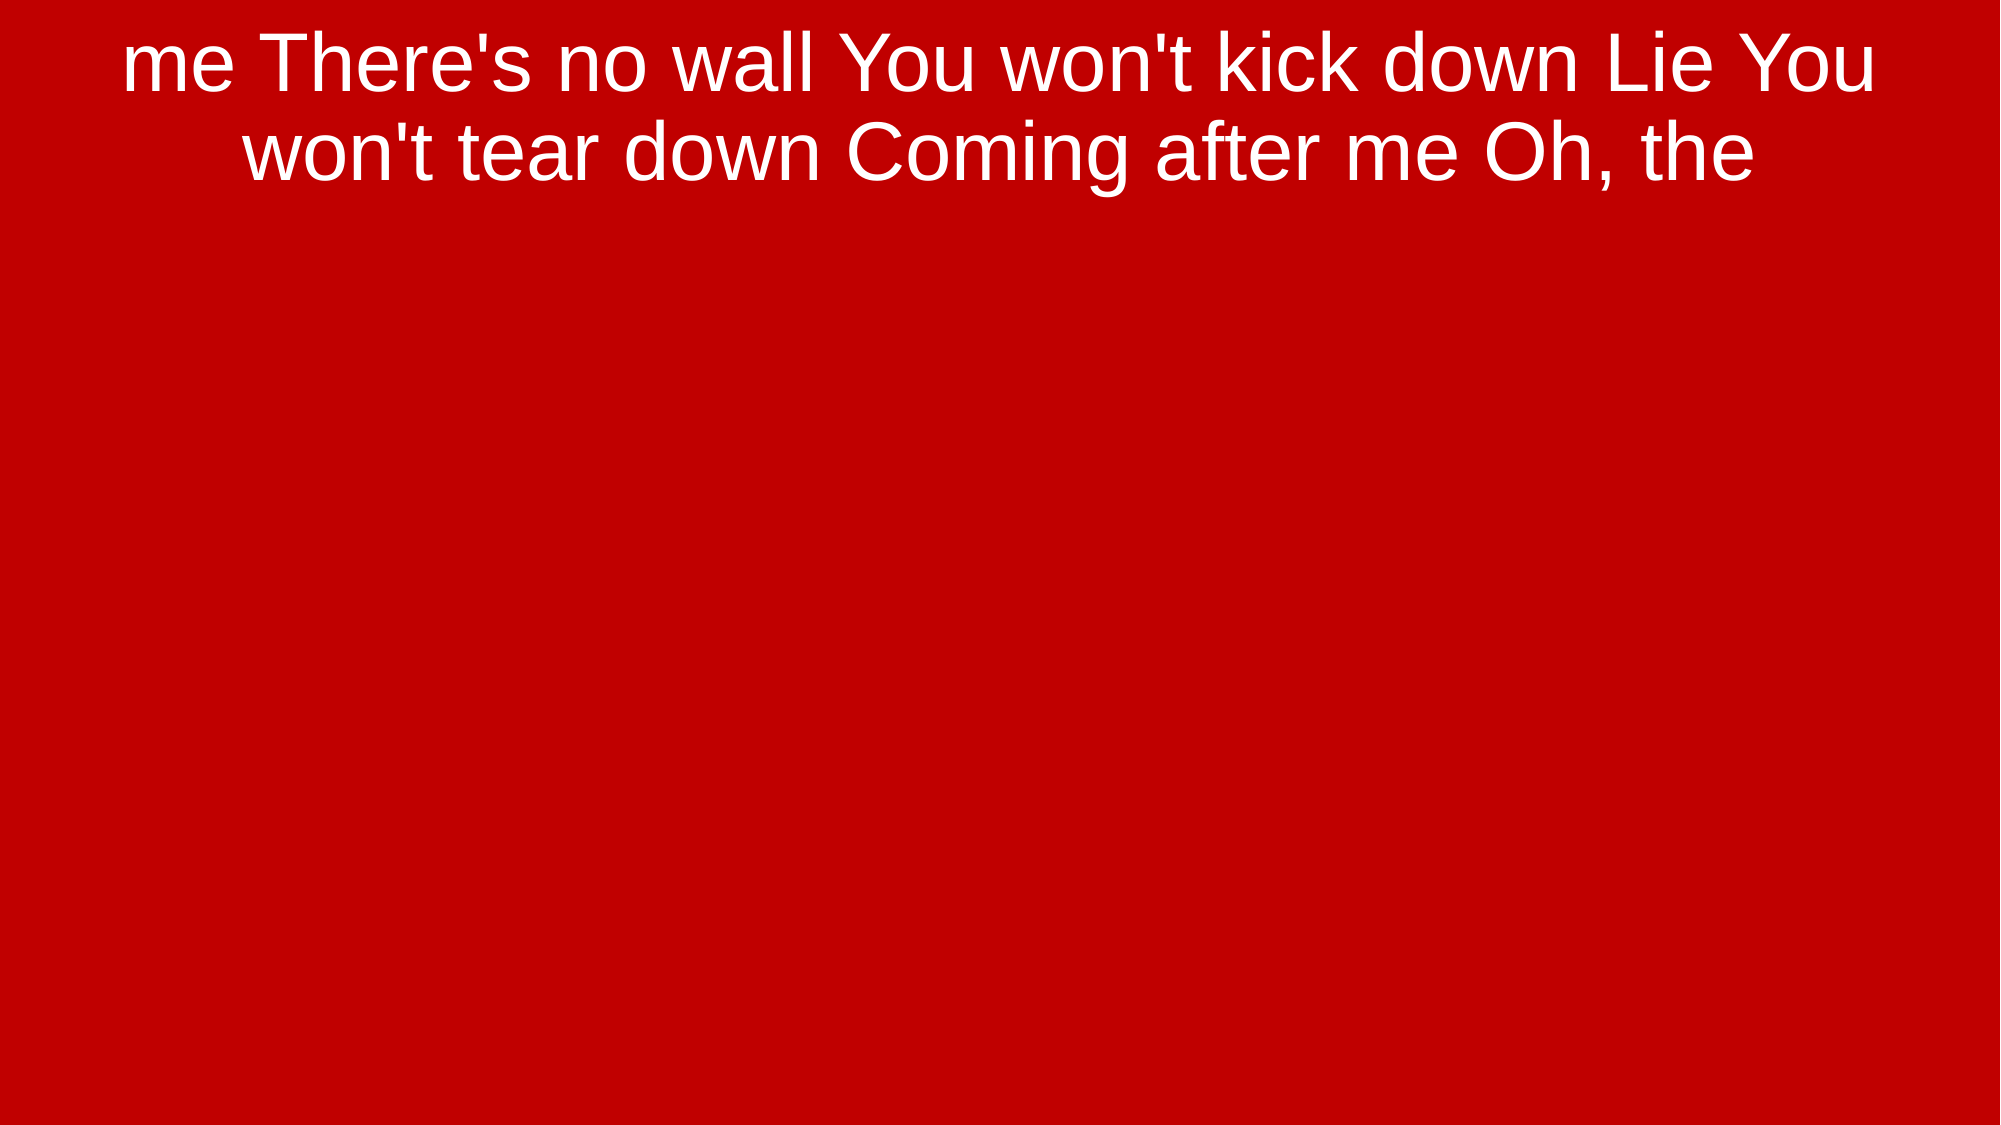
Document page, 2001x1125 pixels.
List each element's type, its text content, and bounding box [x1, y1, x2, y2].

list me There's no wall You won't kick down Lie You won't tear down Coming after me Oh, the [0, 11, 2000, 925]
